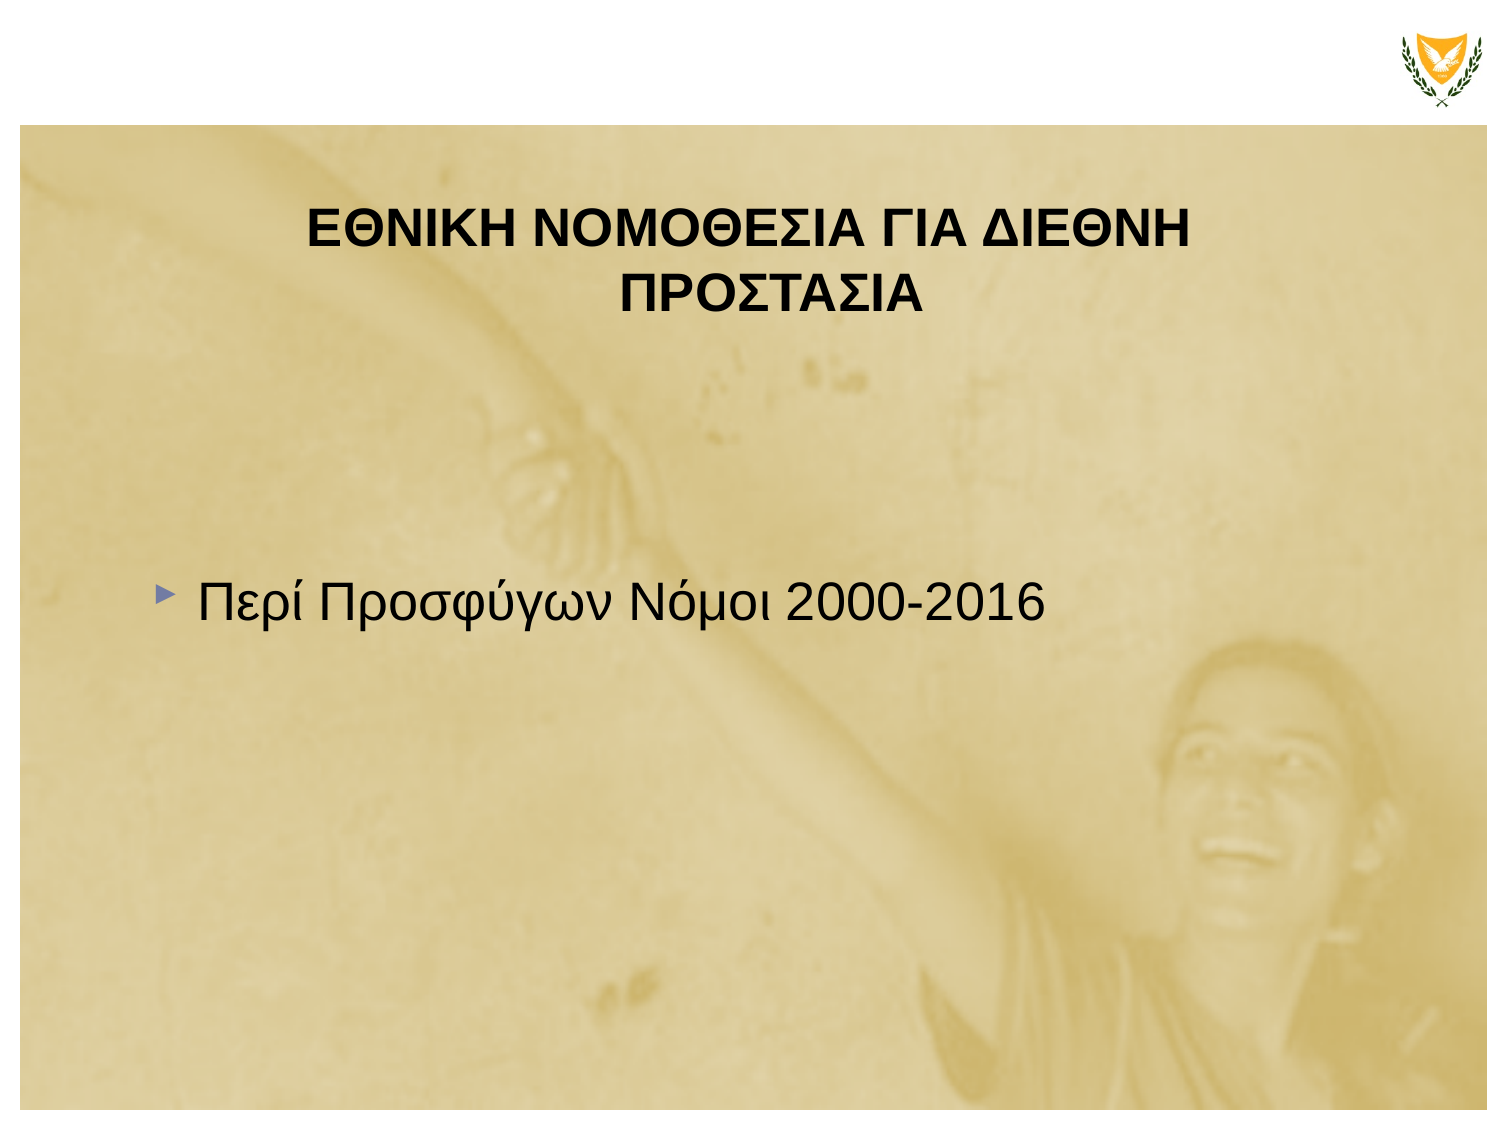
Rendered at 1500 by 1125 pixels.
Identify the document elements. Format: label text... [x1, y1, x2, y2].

picture [1400, 31, 1483, 108]
list ΕΘΝΙΚΗ ΝΟΜΟΘΕΣΙΑ ΓΙΑ ΔΙΕΘΝΗ ΠΡΟΣΤΑΣΙΑ Περί Προσφύγων Νόμοι 2000-2016 [137, 184, 1363, 983]
